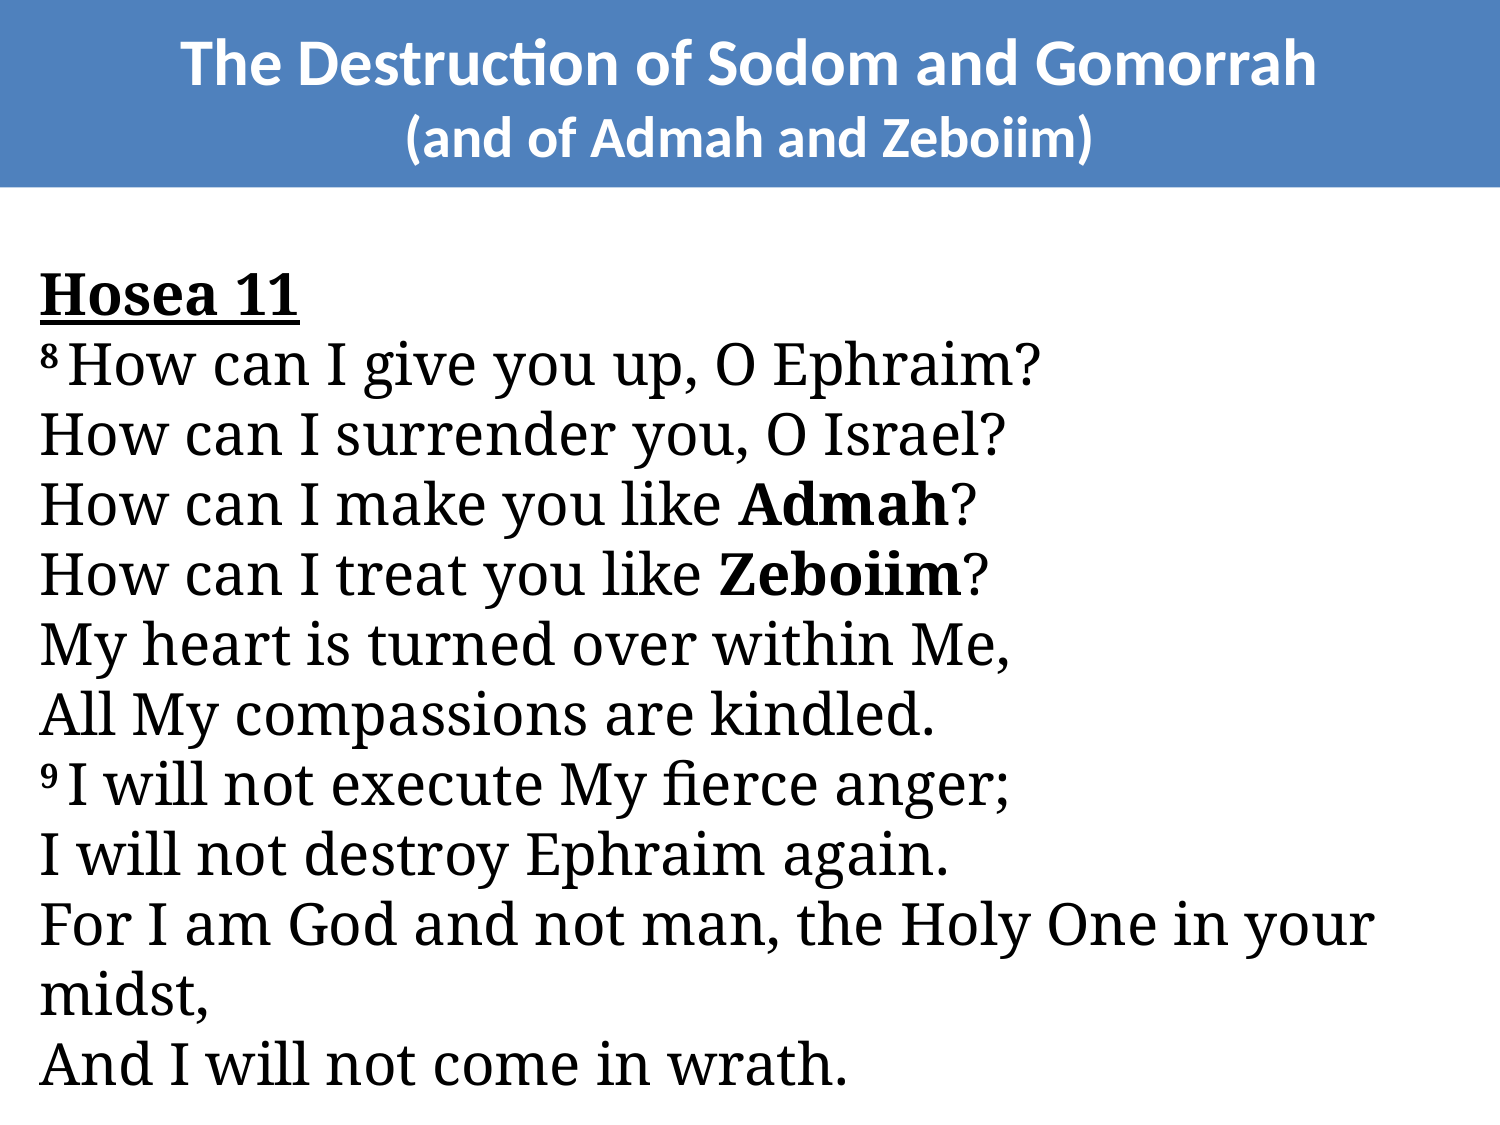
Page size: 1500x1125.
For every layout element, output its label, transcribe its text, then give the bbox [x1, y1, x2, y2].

text_box The Destruction of Sodom and Gomorrah (and of Admah and Zeboiim) [0, 0, 1500, 190]
text_box Hosea 11 8 How can I give you up, O Ephraim? How can I surrender you, O Israel? How can I make you like Admah? How can I treat you like Zeboiim? My heart is turned over within Me, All My compassions are kindled. 9 I will not execute My fierce anger; I will not destroy Ephraim again. For I am God and not man, the Holy One in your midst, And I will not come in wrath. [24, 249, 1500, 1105]
